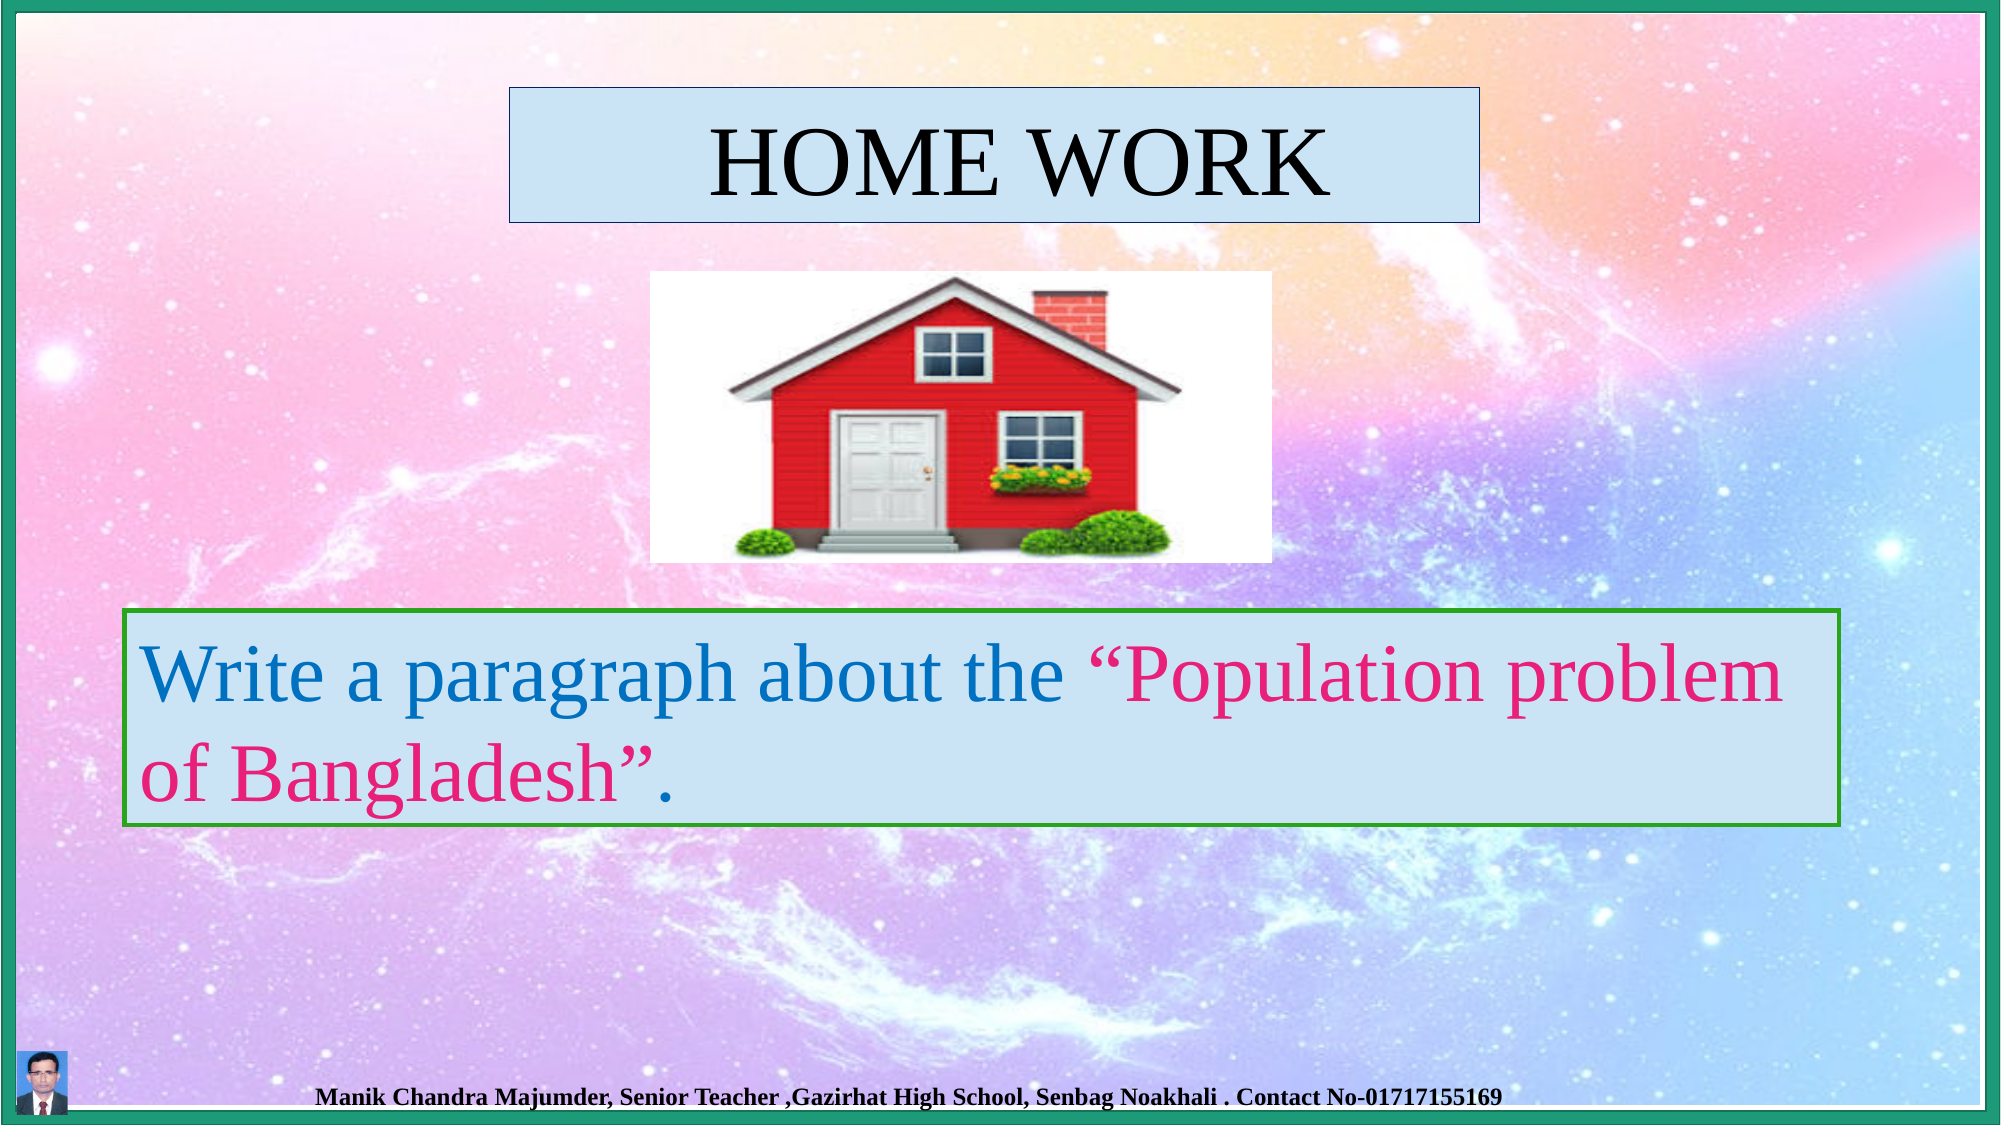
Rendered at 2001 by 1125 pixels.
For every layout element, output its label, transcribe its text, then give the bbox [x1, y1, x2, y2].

picture [326, 1092, 332, 1105]
picture [441, 1095, 445, 1105]
picture [319, 1092, 325, 1105]
picture [982, 1095, 986, 1105]
picture [649, 1095, 653, 1105]
picture [415, 1095, 419, 1105]
picture [557, 1095, 561, 1105]
text_box HOME WORK [509, 87, 1480, 223]
picture [498, 1092, 504, 1105]
picture [748, 1095, 752, 1105]
picture [1181, 1095, 1185, 1105]
picture [564, 1095, 568, 1105]
picture [1271, 1095, 1275, 1105]
picture [1065, 1095, 1069, 1105]
picture [1330, 1092, 1340, 1105]
text_box Write a paragraph about the “Population problem of Bangladesh”. [124, 610, 1840, 826]
picture [356, 1095, 360, 1105]
picture [505, 1092, 511, 1105]
picture [857, 1095, 861, 1105]
picture [937, 1095, 941, 1105]
picture [16, 14, 1980, 1115]
picture [1124, 1092, 1134, 1105]
picture [899, 1097, 906, 1105]
